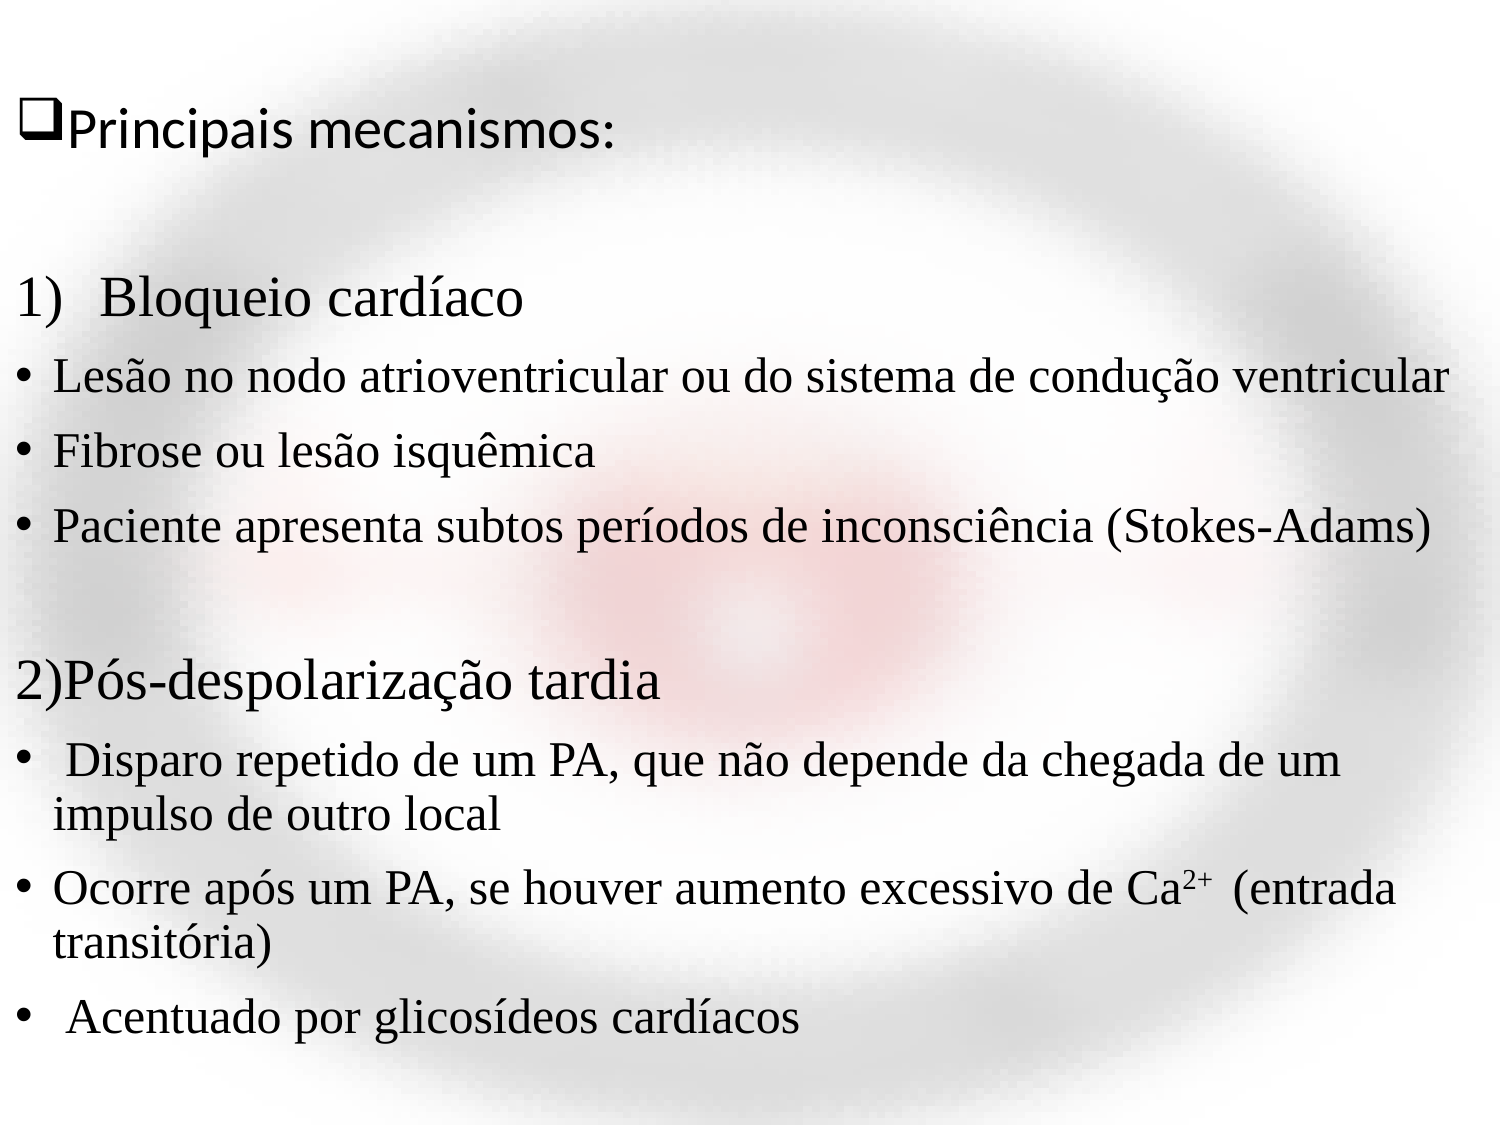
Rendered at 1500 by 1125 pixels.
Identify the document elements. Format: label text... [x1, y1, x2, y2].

list Principais mecanismos: Bloqueio cardíaco Lesão no nodo atrioventricular ou do sistema de condução ventricular Fibrose ou lesão isquêmica Paciente apresenta subtos períodos de inconsciência (Stokes-Adams) 2)Pós-despolarização tardia Disparo repetido de um PA, que não depende da chegada de um impulso de outro local Ocorre após um PA, se houver aumento excessivo de Ca2+ (entrada transitória) Acentuado por glicosídeos cardíacos [0, 0, 1500, 1125]
